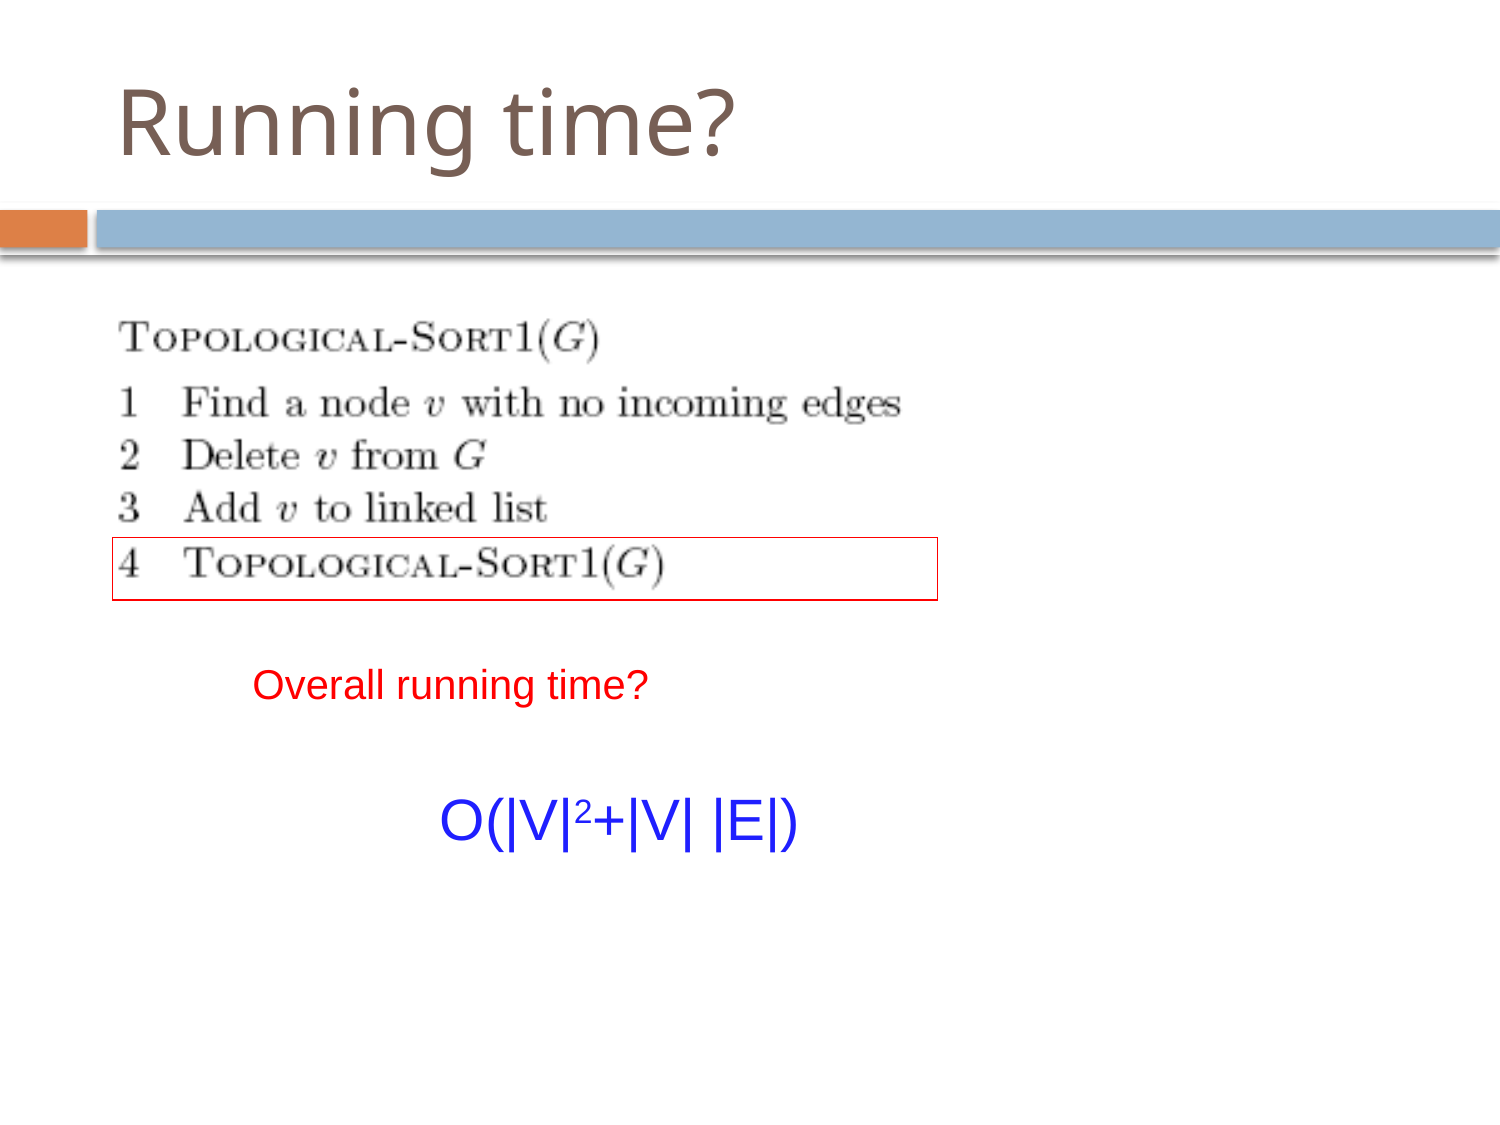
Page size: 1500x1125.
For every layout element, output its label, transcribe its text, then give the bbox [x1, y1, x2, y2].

picture [112, 312, 913, 593]
text_box O(|V|2+|V| |E|) [425, 774, 825, 860]
text_box [914, 537, 938, 600]
text_box Overall running time? [237, 650, 700, 715]
title Running time? [100, 37, 1438, 200]
